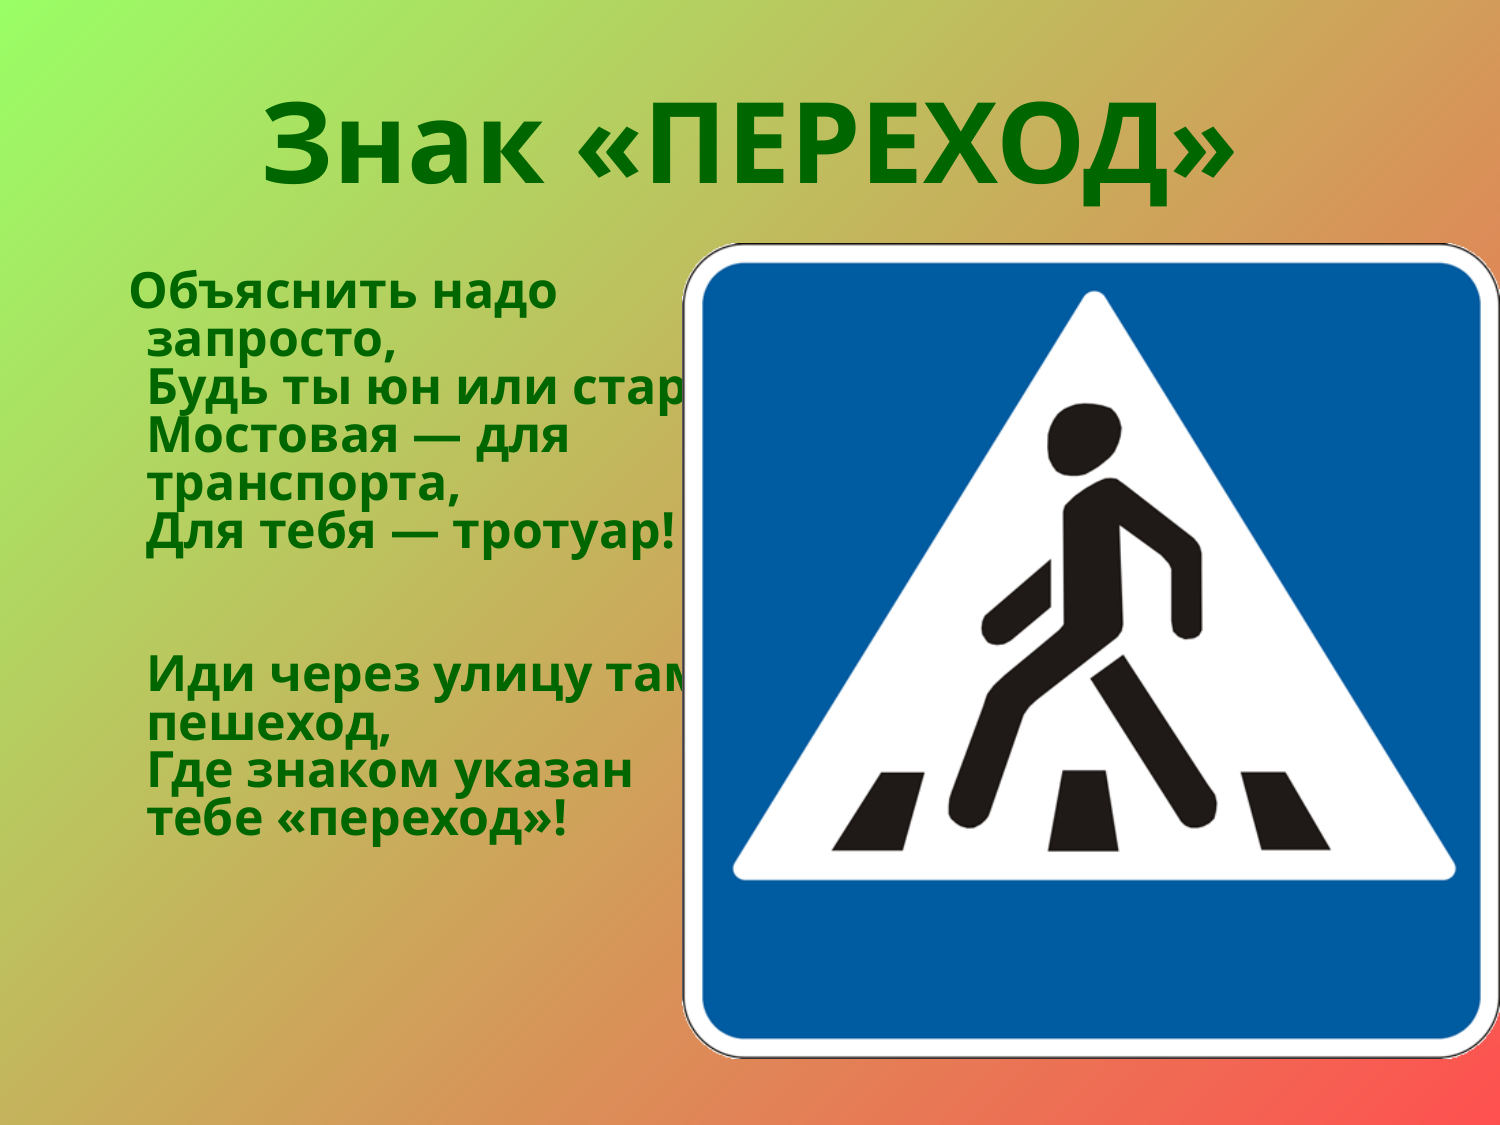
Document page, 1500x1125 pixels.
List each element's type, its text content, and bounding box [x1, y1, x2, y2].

picture [682, 243, 1500, 1060]
list Объяснить надо запросто, Будь ты юн или стар: Мостовая — для транспорта, Для тебя — тротуар! Иди через улицу там, пешеход, Где знаком указан тебе «переход»! [74, 262, 677, 1006]
title Знак «ПЕРЕХОД» [74, 44, 1426, 233]
